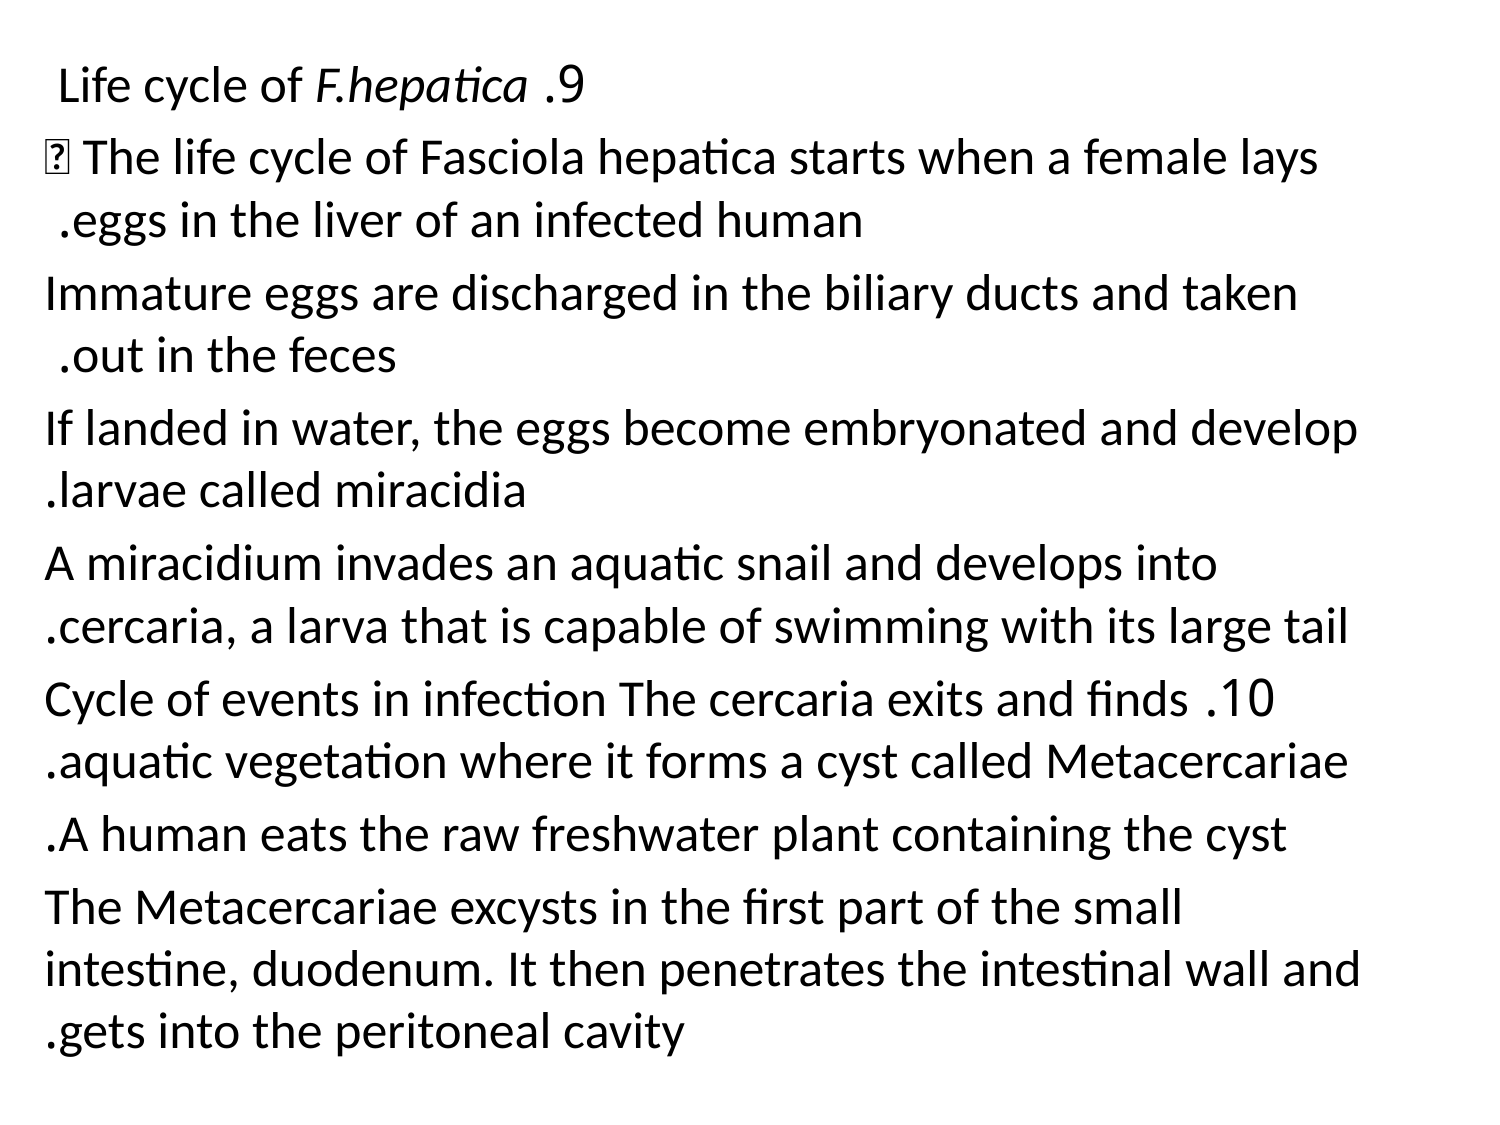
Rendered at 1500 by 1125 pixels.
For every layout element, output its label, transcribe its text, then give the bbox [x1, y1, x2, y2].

list 9. Life cycle of F.hepatica  The life cycle of Fasciola hepatica starts when a female lays eggs in the liver of an infected human. Immature eggs are discharged in the biliary ducts and taken out in the feces. If landed in water, the eggs become embryonated and develop larvae called miracidia. A miracidium invades an aquatic snail and develops into cercaria, a larva that is capable of swimming with its large tail. 10. Cycle of events in infection The cercaria exits and finds aquatic vegetation where it forms a cyst called Metacercariae. A human eats the raw freshwater plant containing the cyst. The Metacercariae excysts in the first part of the small intestine, duodenum. It then penetrates the intestinal wall and gets into the peritoneal cavity. [29, 42, 1380, 1094]
